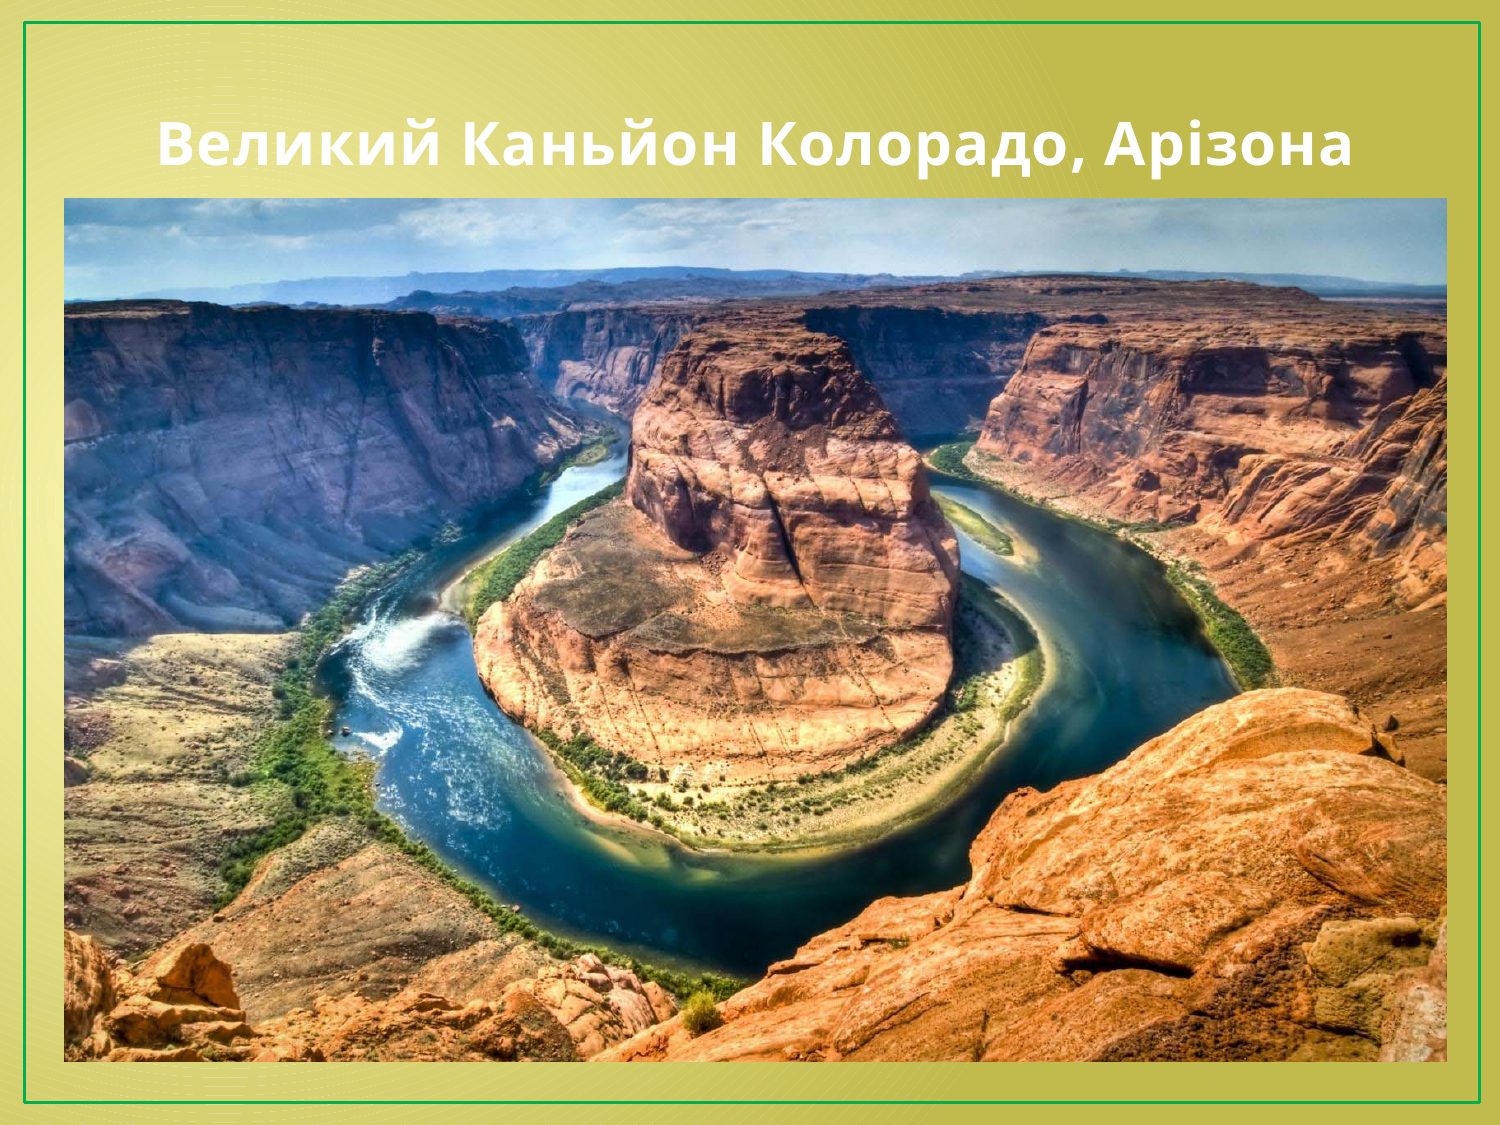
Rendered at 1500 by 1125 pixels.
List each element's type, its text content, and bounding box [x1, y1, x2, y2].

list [64, 197, 1448, 1063]
title Великий Каньйон Колорадо, Арізона [53, 54, 1459, 186]
